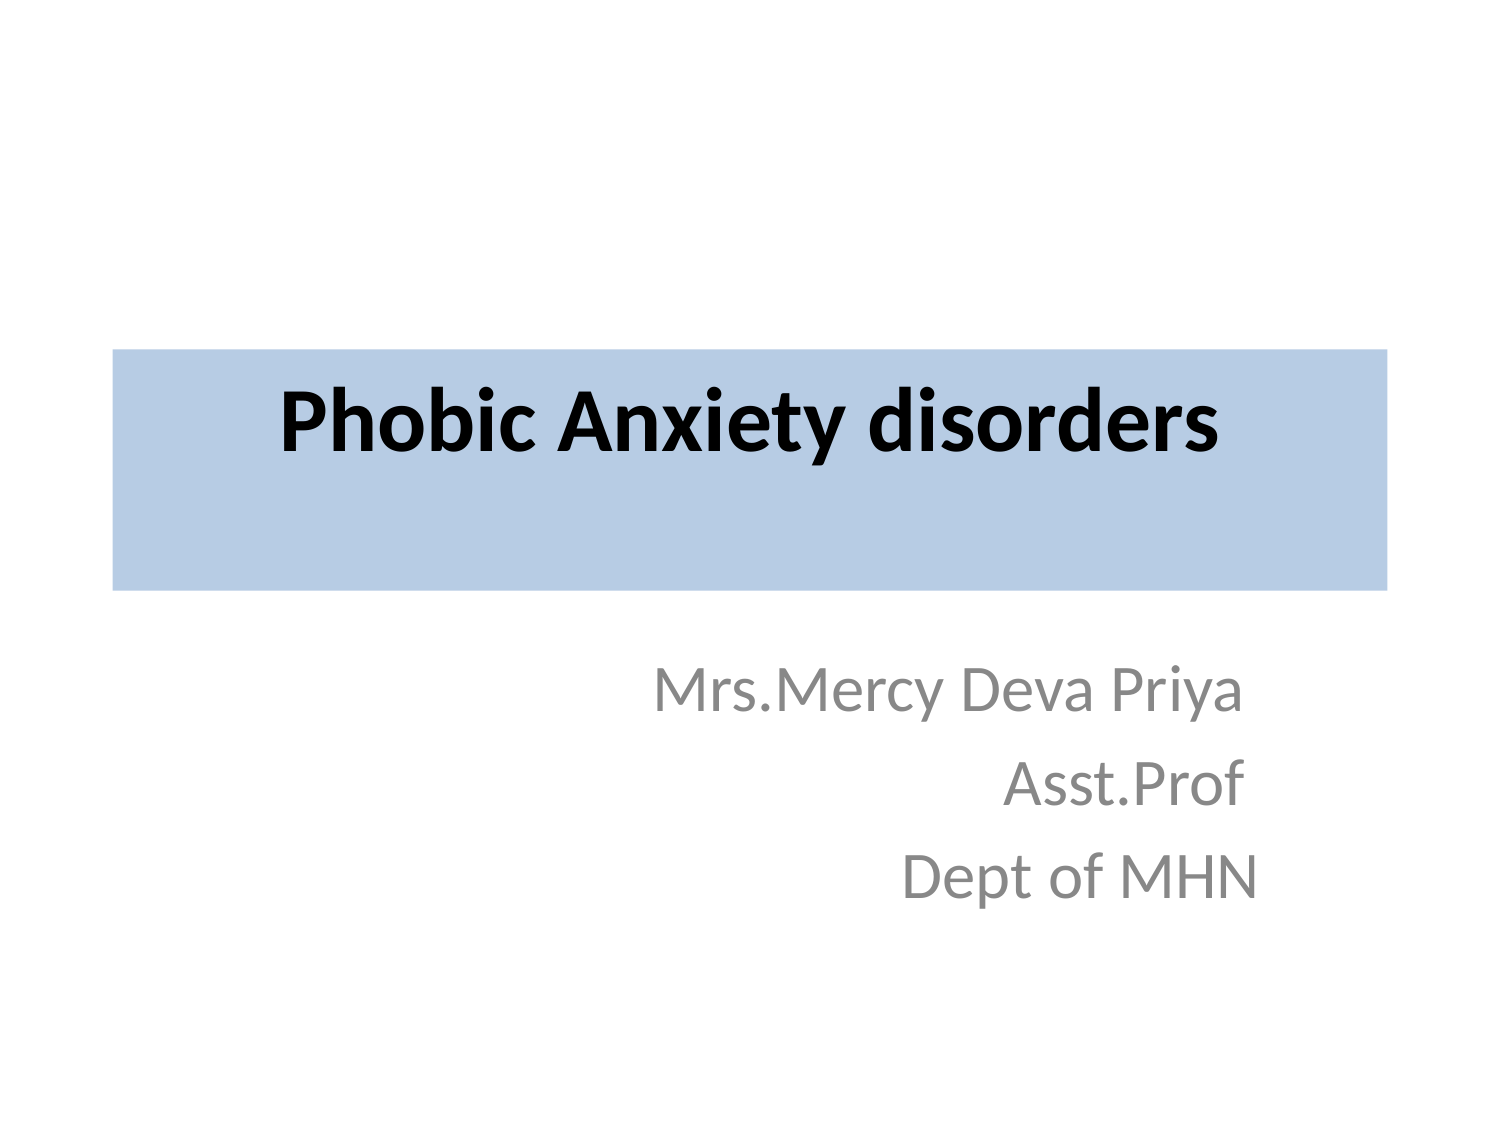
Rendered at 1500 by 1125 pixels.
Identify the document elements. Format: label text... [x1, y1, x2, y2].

title Phobic Anxiety disorders [112, 349, 1388, 591]
subtitle Mrs.Mercy Deva Priya Asst.Prof Dept of MHN [225, 637, 1275, 925]
